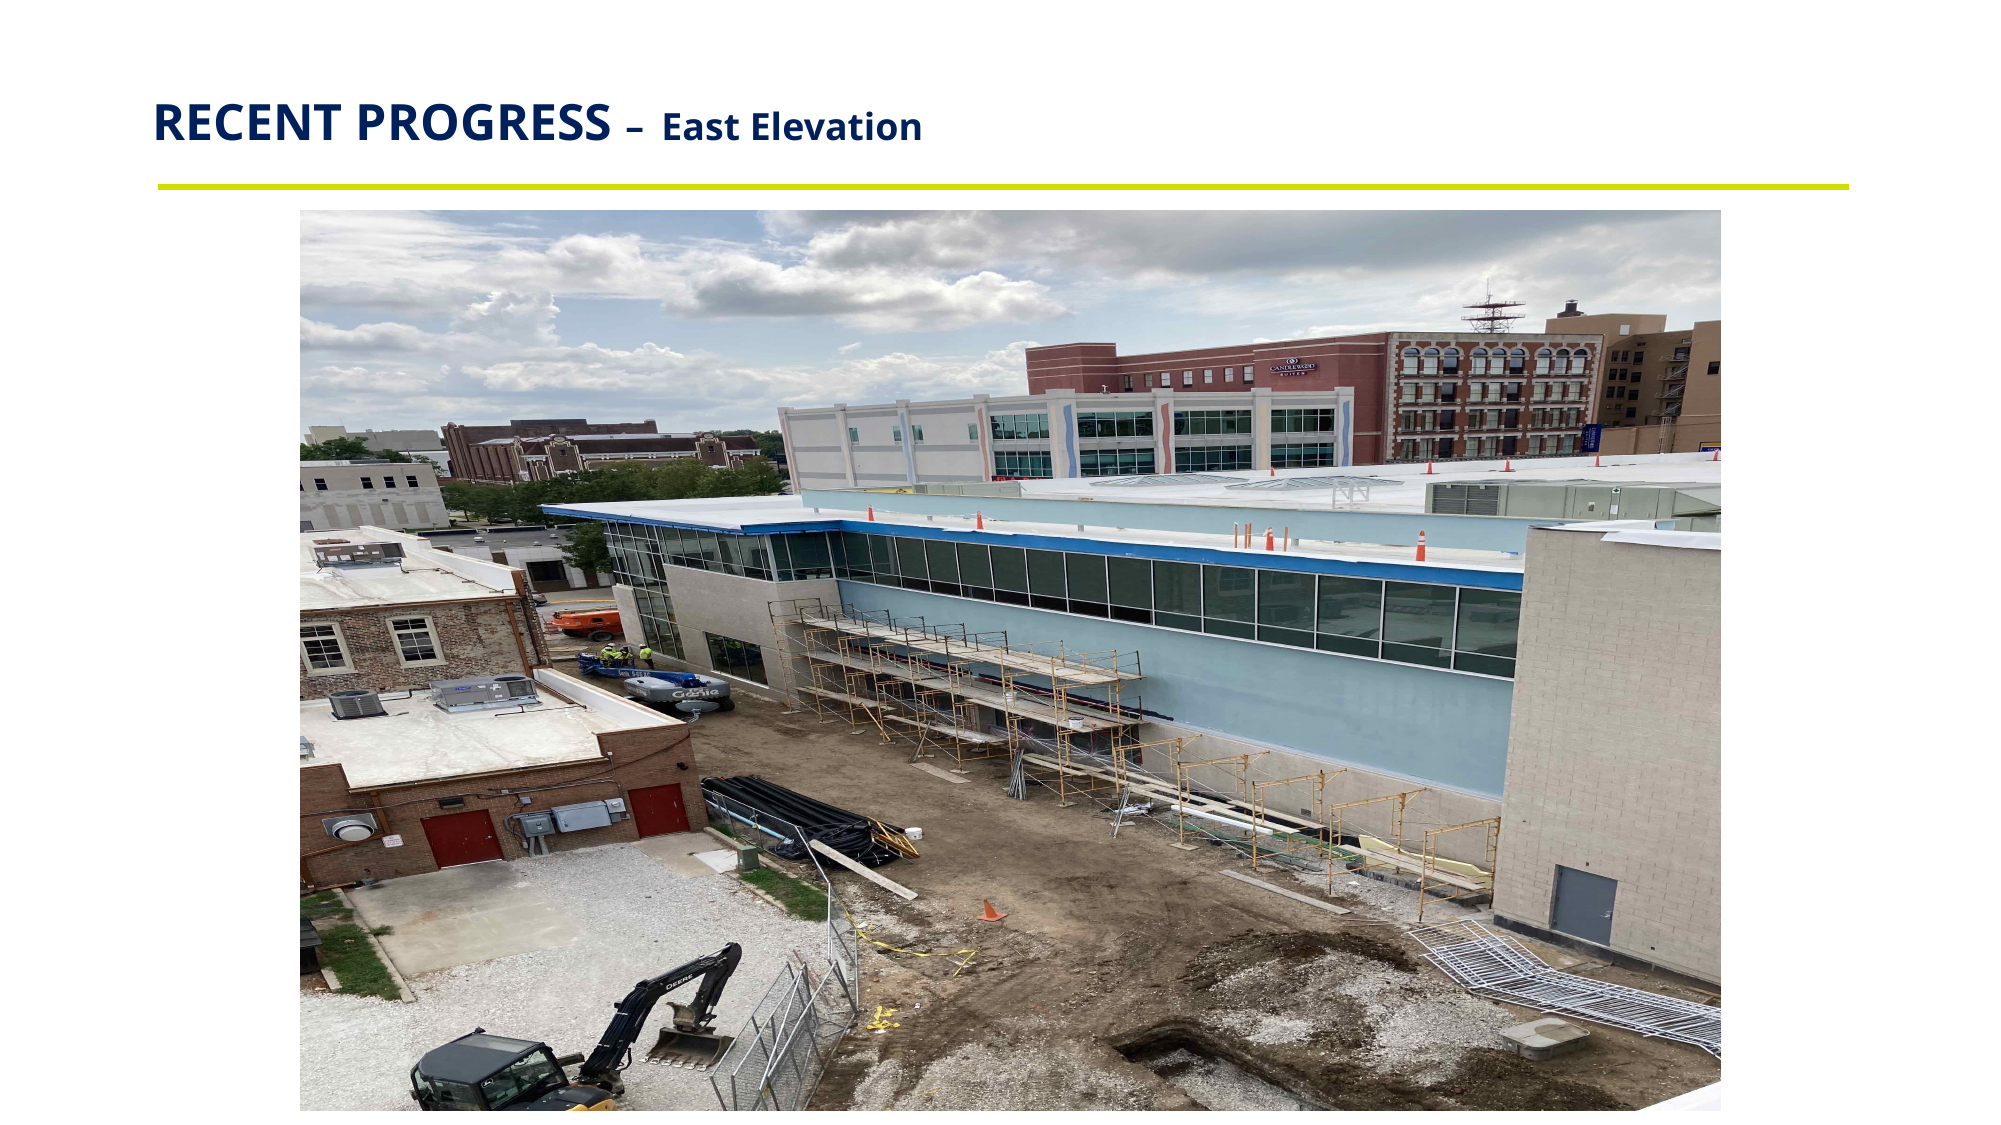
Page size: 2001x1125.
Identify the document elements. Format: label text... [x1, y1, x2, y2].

title RECENT PROGRESS – East Elevation [137, 10, 1863, 228]
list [299, 210, 1721, 1111]
